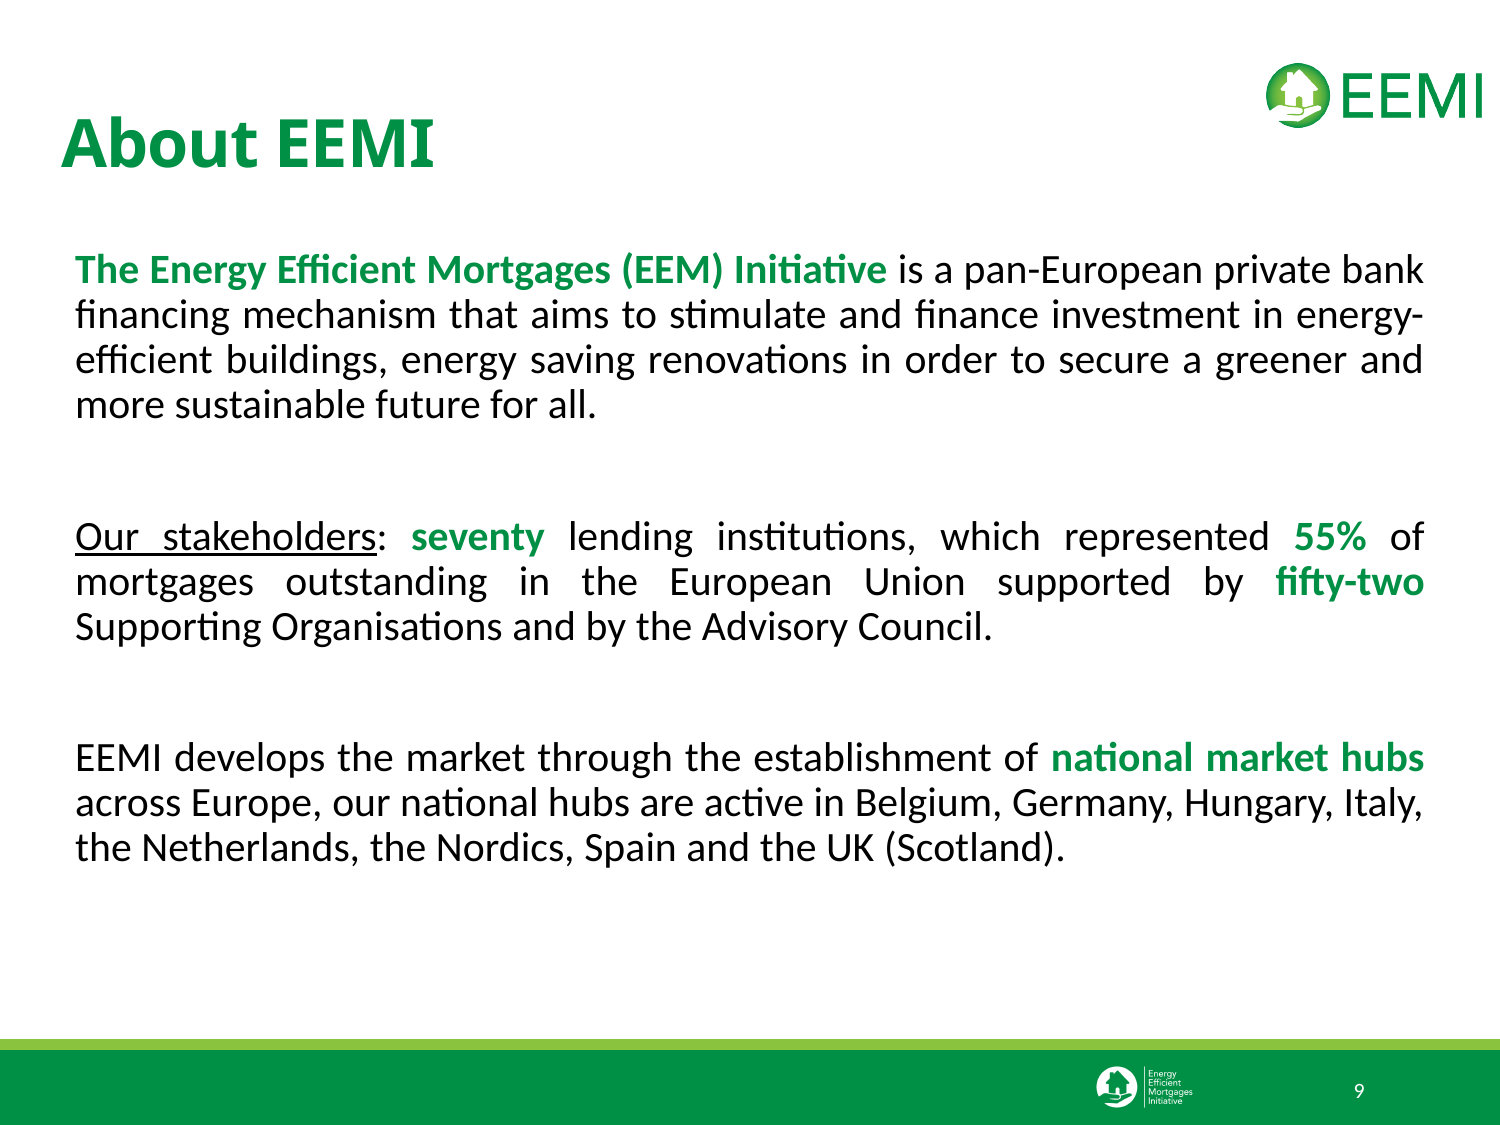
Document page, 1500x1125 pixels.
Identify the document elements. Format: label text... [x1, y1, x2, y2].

picture [1085, 1055, 1204, 1119]
text_box About EEMI [46, 93, 1454, 189]
slide_number 9 [1218, 1059, 1380, 1120]
picture [1248, 45, 1500, 146]
text_box The Energy Efficient Mortgages (EEM) Initiative is a pan-European private bank financing mechanism that aims to stimulate and finance investment in energy-efficient buildings, energy saving renovations in order to secure a greener and more sustainable future for all. Our stakeholders: seventy lending institutions, which represented 55% of mortgages outstanding in the European Union supported by fifty-two Supporting Organisations and by the Advisory Council. EEMI develops the market through the establishment of national market hubs across Europe, our national hubs are active in Belgium, Germany, Hungary, Italy, the Netherlands, the Nordics, Spain and the UK (Scotland). [60, 240, 1440, 879]
